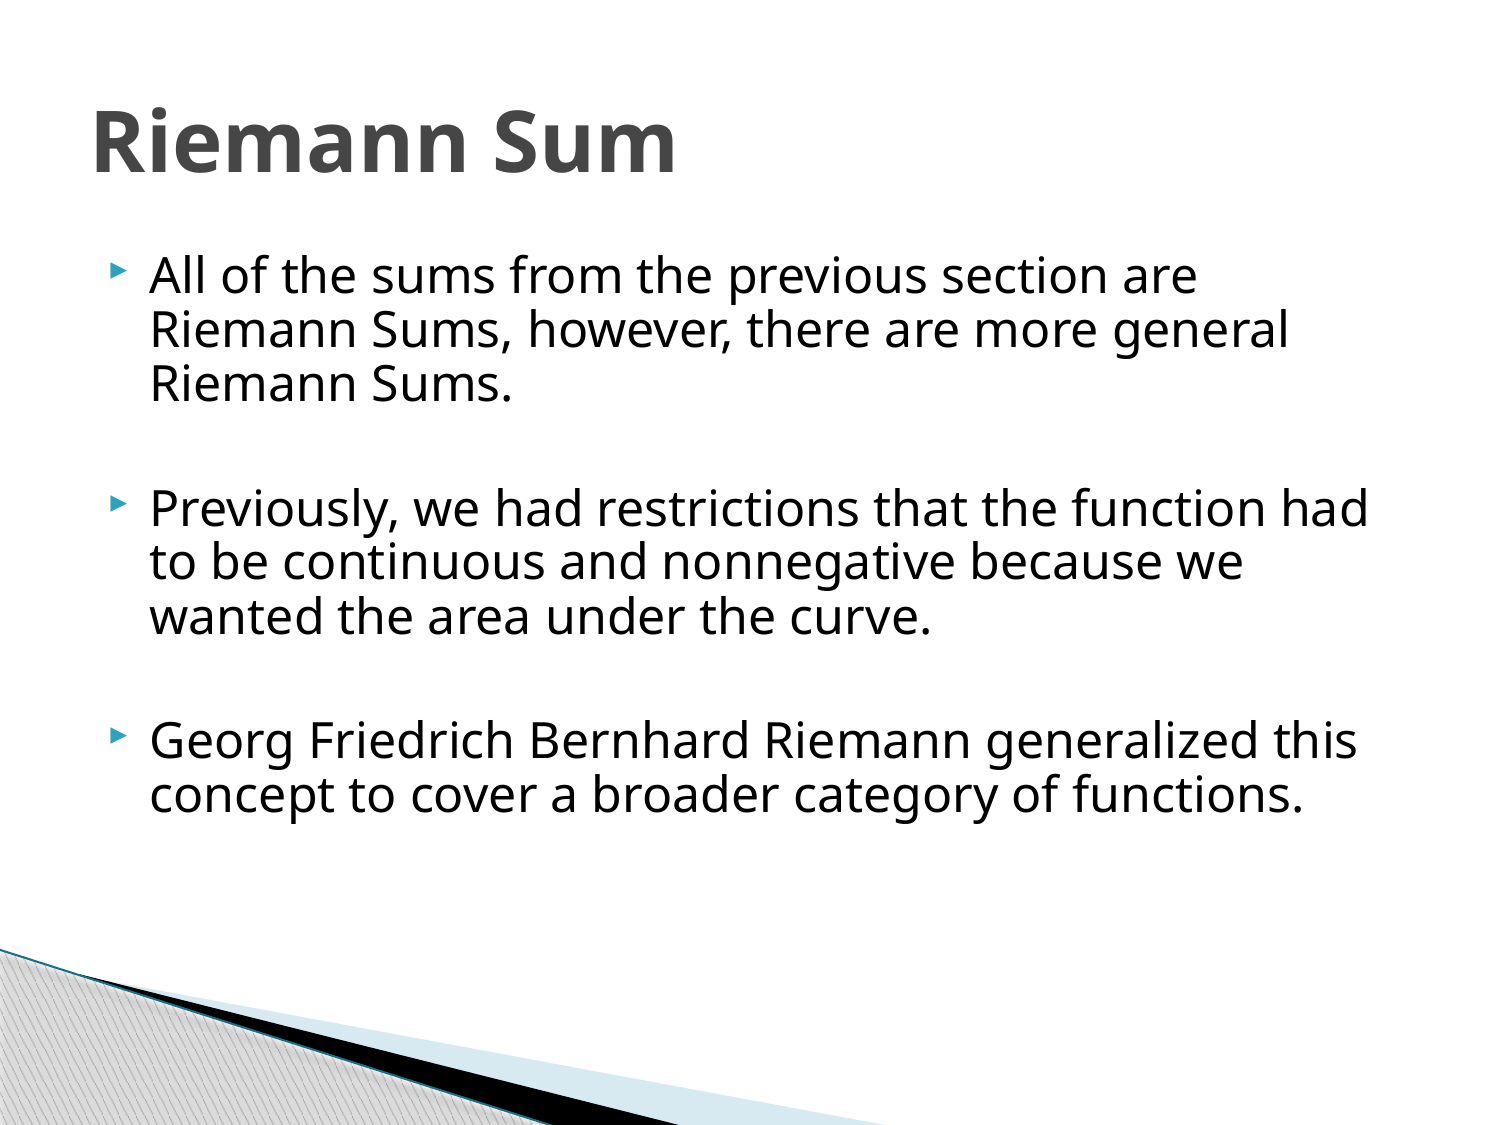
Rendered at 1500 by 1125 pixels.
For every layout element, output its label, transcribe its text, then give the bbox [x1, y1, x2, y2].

list All of the sums from the previous section are Riemann Sums, however, there are more general Riemann Sums. Previously, we had restrictions that the function had to be continuous and nonnegative because we wanted the area under the curve. Georg Friedrich Bernhard Riemann generalized this concept to cover a broader category of functions. [75, 243, 1425, 1025]
title Riemann Sum [75, 45, 1425, 233]
